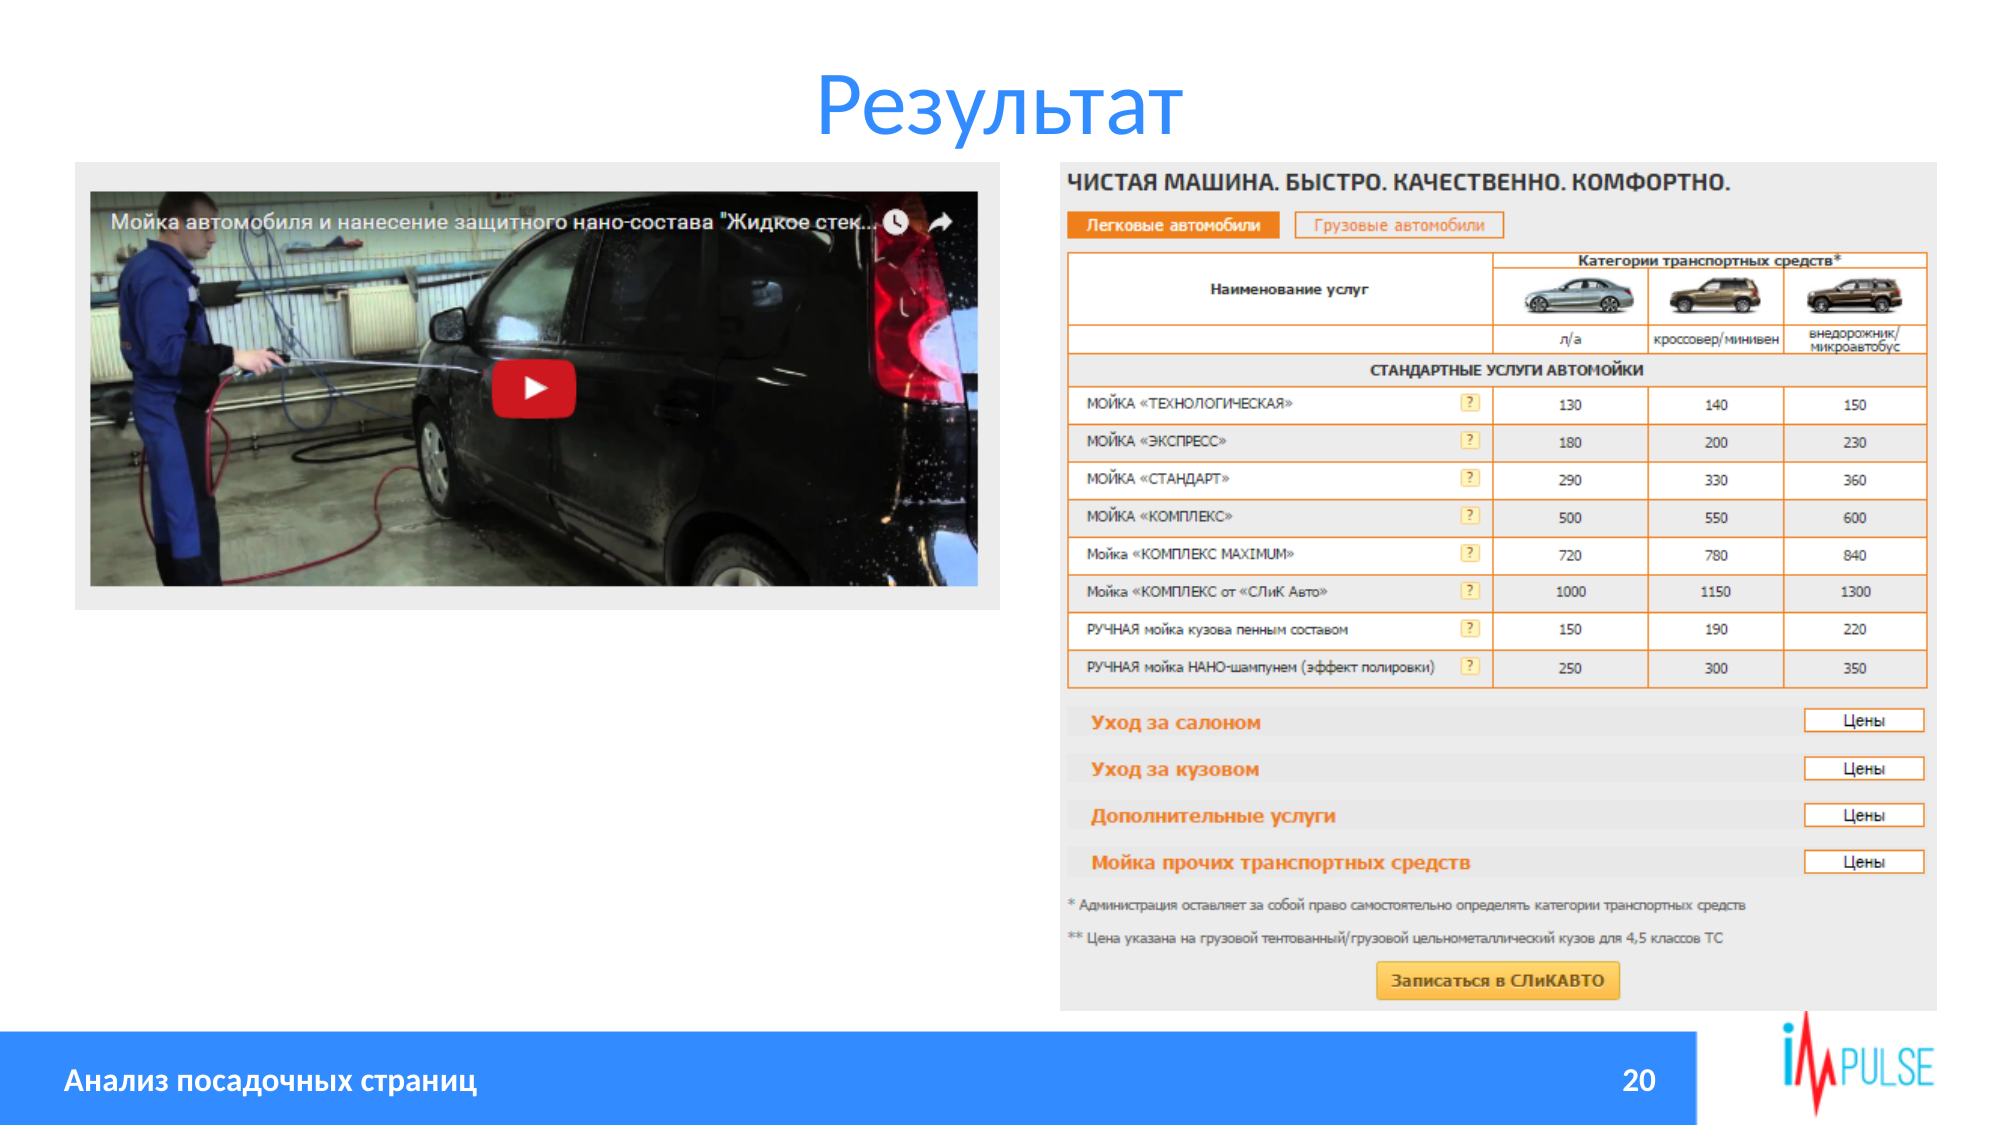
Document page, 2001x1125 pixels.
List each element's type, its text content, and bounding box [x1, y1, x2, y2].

text_box 20 [1555, 1050, 1671, 1125]
picture [0, 0, 2001, 1125]
text_box Анализ посадочных страниц [49, 1051, 1555, 1125]
text_box Результат [0, 35, 2000, 163]
